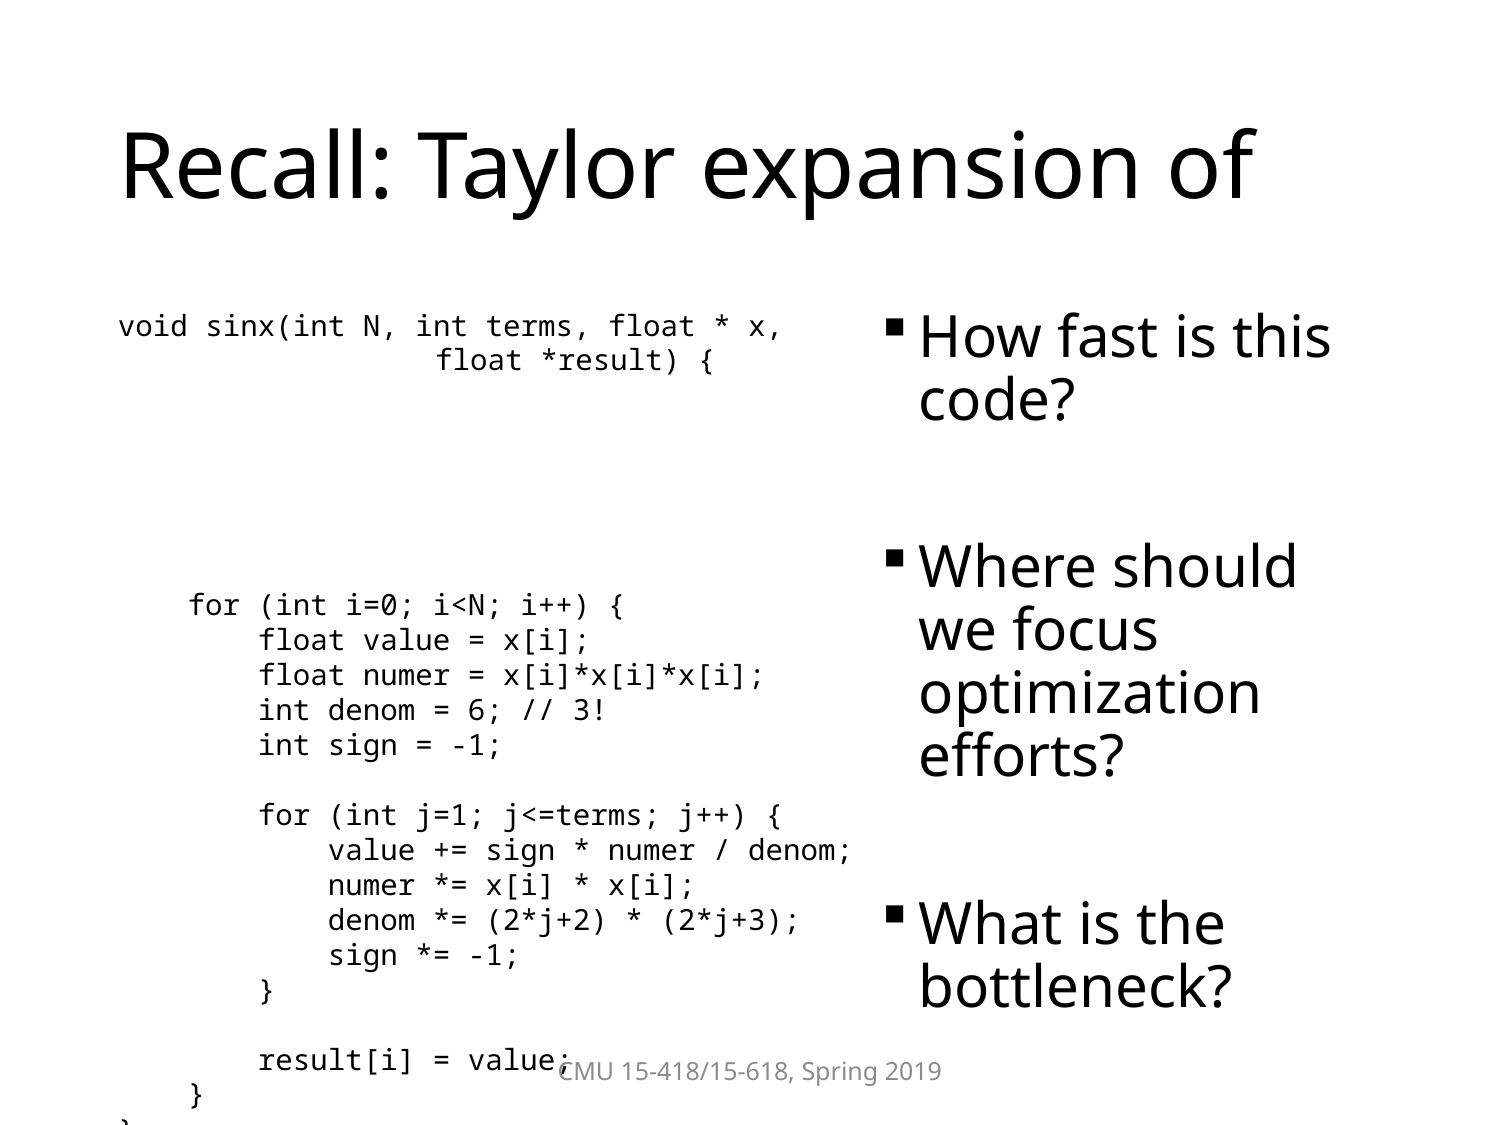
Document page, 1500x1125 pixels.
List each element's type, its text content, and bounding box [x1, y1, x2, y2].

list How fast is this code? Where should we focus optimization efforts? What is the bottleneck? [879, 299, 1397, 1014]
footer CMU 15-418/15-618, Spring 2019 [879, 1042, 1004, 1103]
text_box void sinx(int N, int terms, float * x, float *result) { for (int i=0; i<N; i++) { float value = x[i]; float numer = x[i]*x[i]*x[i]; int denom = 6; // 3! int sign = -1; for (int j=1; j<=terms; j++) { value += sign * numer / denom; numer *= x[i] * x[i]; denom *= (2*j+2) * (2*j+3); sign *= -1; } result[i] = value; } } [103, 299, 879, 1125]
